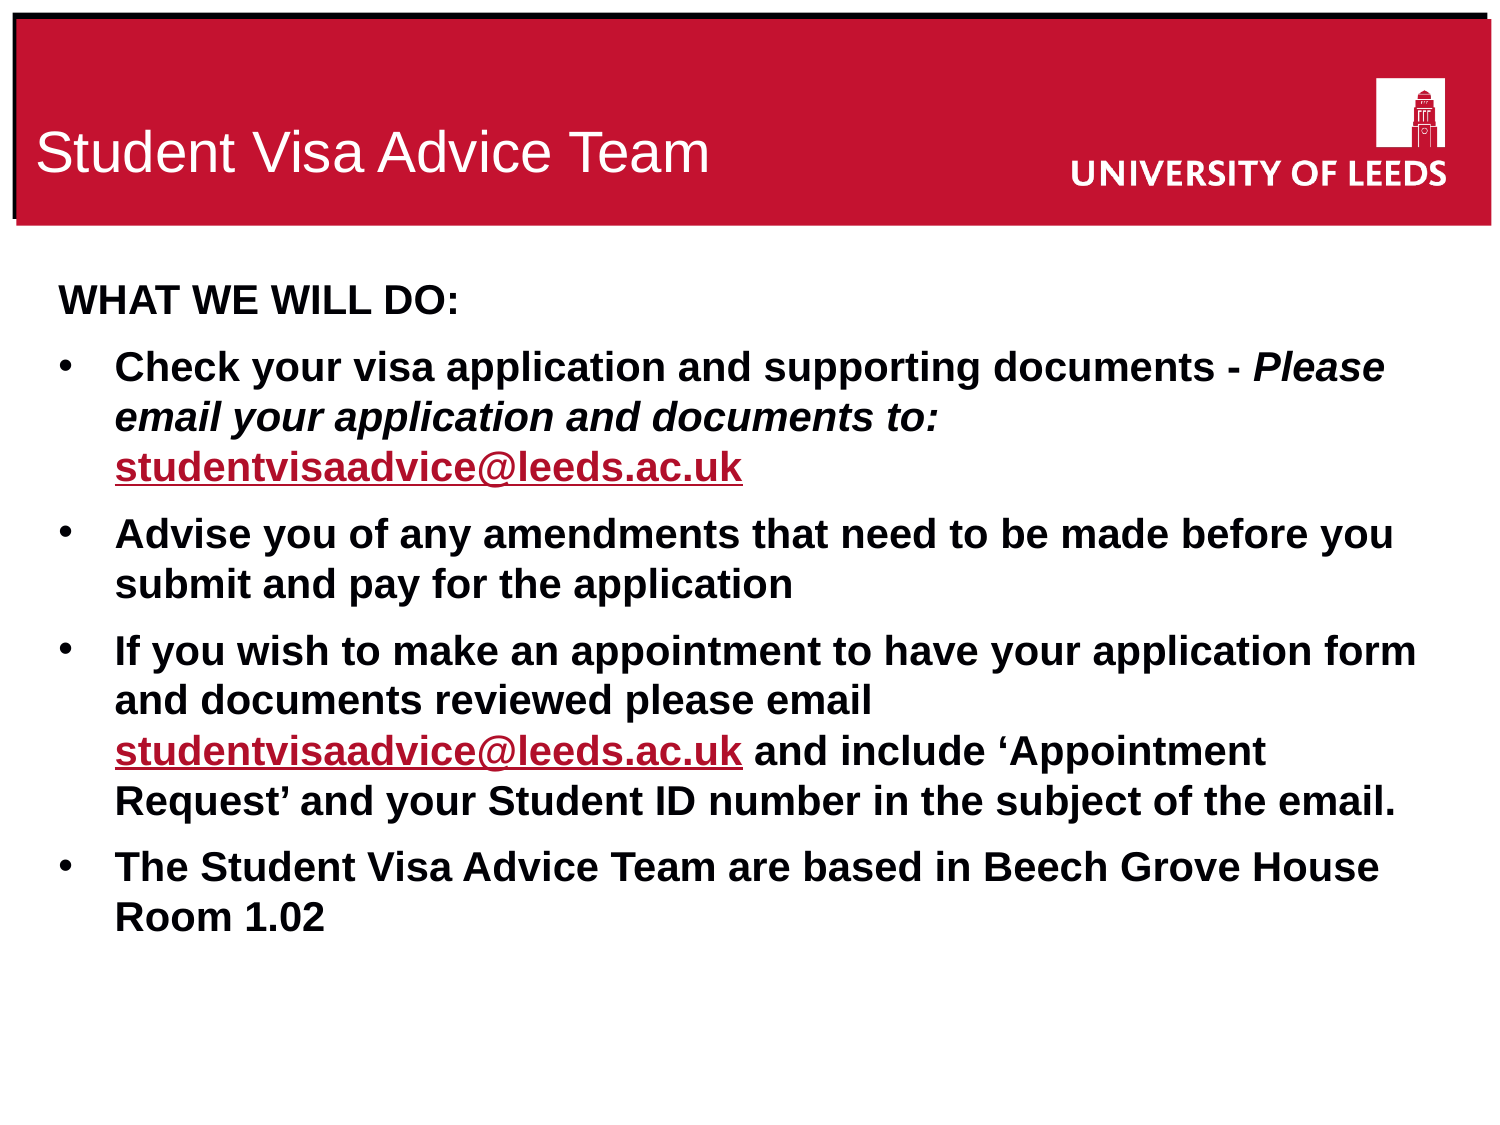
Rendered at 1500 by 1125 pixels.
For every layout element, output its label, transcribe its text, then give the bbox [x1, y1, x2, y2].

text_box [16, 18, 1492, 226]
list WHAT WE WILL DO: Check your visa application and supporting documents - Please email your application and documents to: studentvisaadvice@leeds.ac.uk Advise you of any amendments that need to be made before you submit and pay for the application If you wish to make an appointment to have your application form and documents reviewed please email studentvisaadvice@leeds.ac.uk and include ‘Appointment Request’ and your Student ID number in the subject of the email. The Student Visa Advice Team are based in Beech Grove House Room 1.02 [58, 273, 1442, 987]
